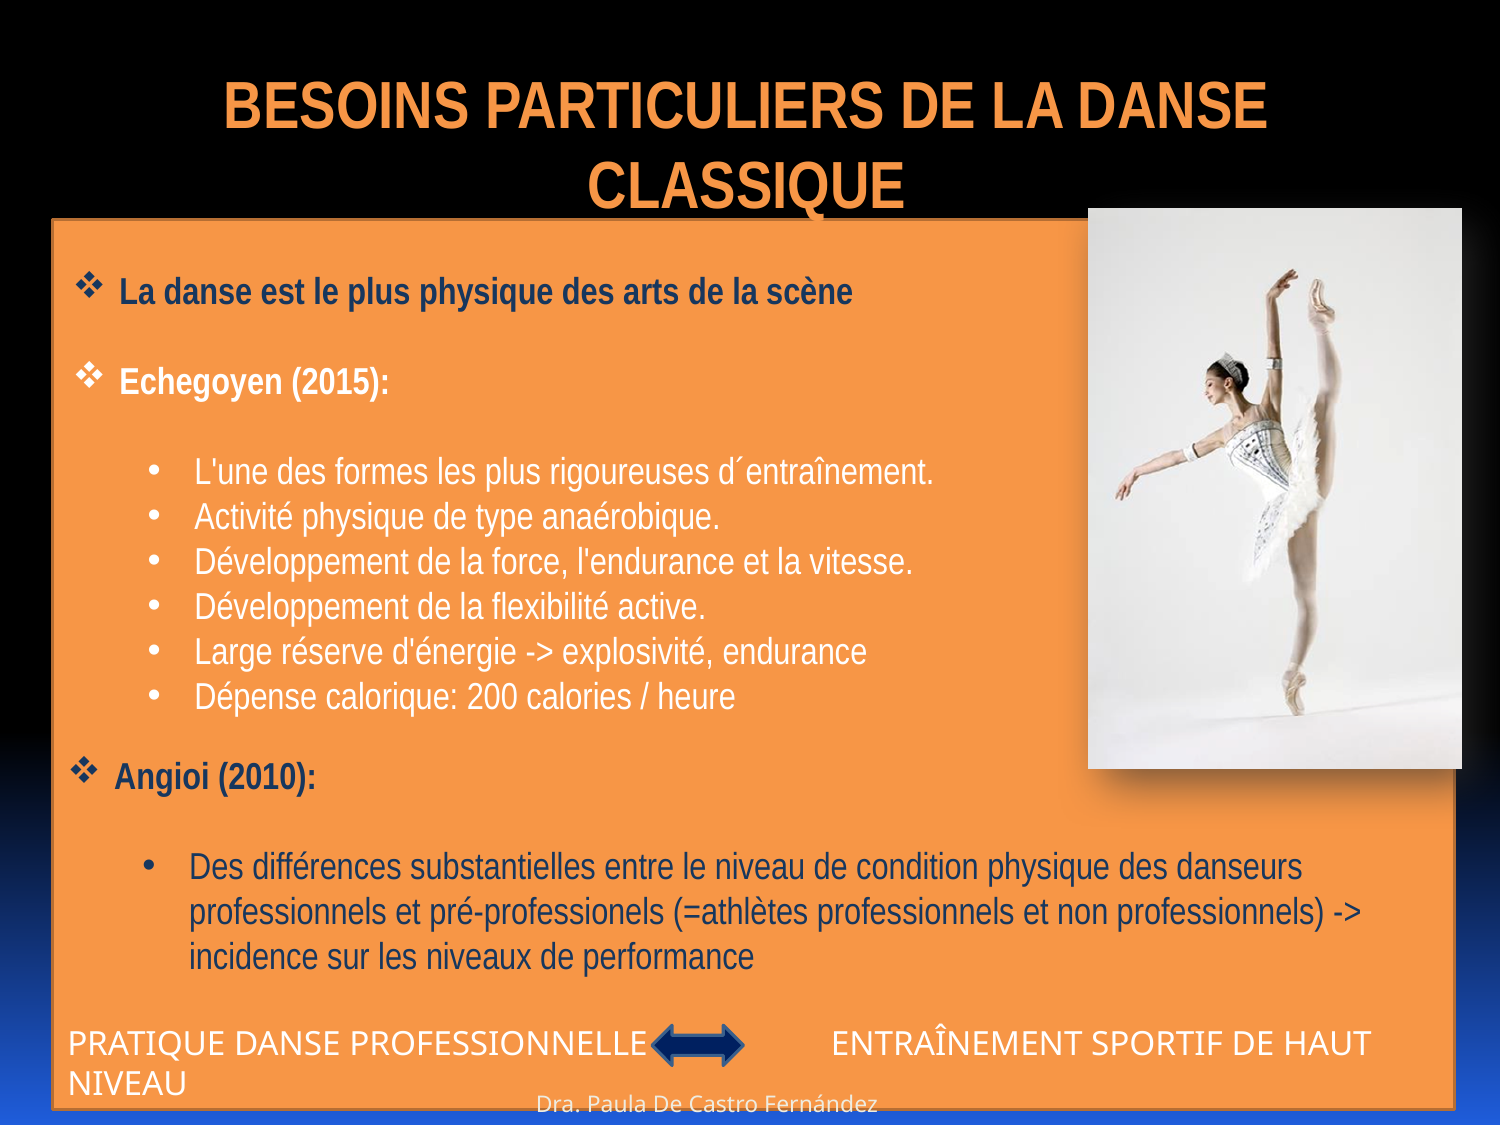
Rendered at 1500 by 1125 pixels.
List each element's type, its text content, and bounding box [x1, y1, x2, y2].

text_box BESOINS PARTICULIERS DE LA DANSE CLASSIQUE La danse est le plus physique des arts de la scène Echegoyen (2015): L'une des formes les plus rigoureuses d´entraînement. Activité physique de type anaérobique. Développement de la force, l'endurance et la vitesse. Développement de la flexibilité active. Large réserve d'énergie -> explosivité, endurance Dépense calorique: 200 calories / heure [57, 54, 1437, 725]
text_box Angioi (2010): Des différences substantielles entre le niveau de condition physique des danseurs professionnels et pré-professionels (=athlètes professionnels et non professionnels) -> incidence sur les niveaux de performance PRATIQUE DANSE PROFESSIONNELLE ENTRAÎNEMENT SPORTIF DE HAUT NIVEAU [51, 218, 1456, 1111]
picture [1087, 207, 1462, 769]
footer Dra. Paula De Castro Fernández [253, 1065, 1167, 1125]
text_box [650, 1023, 745, 1065]
